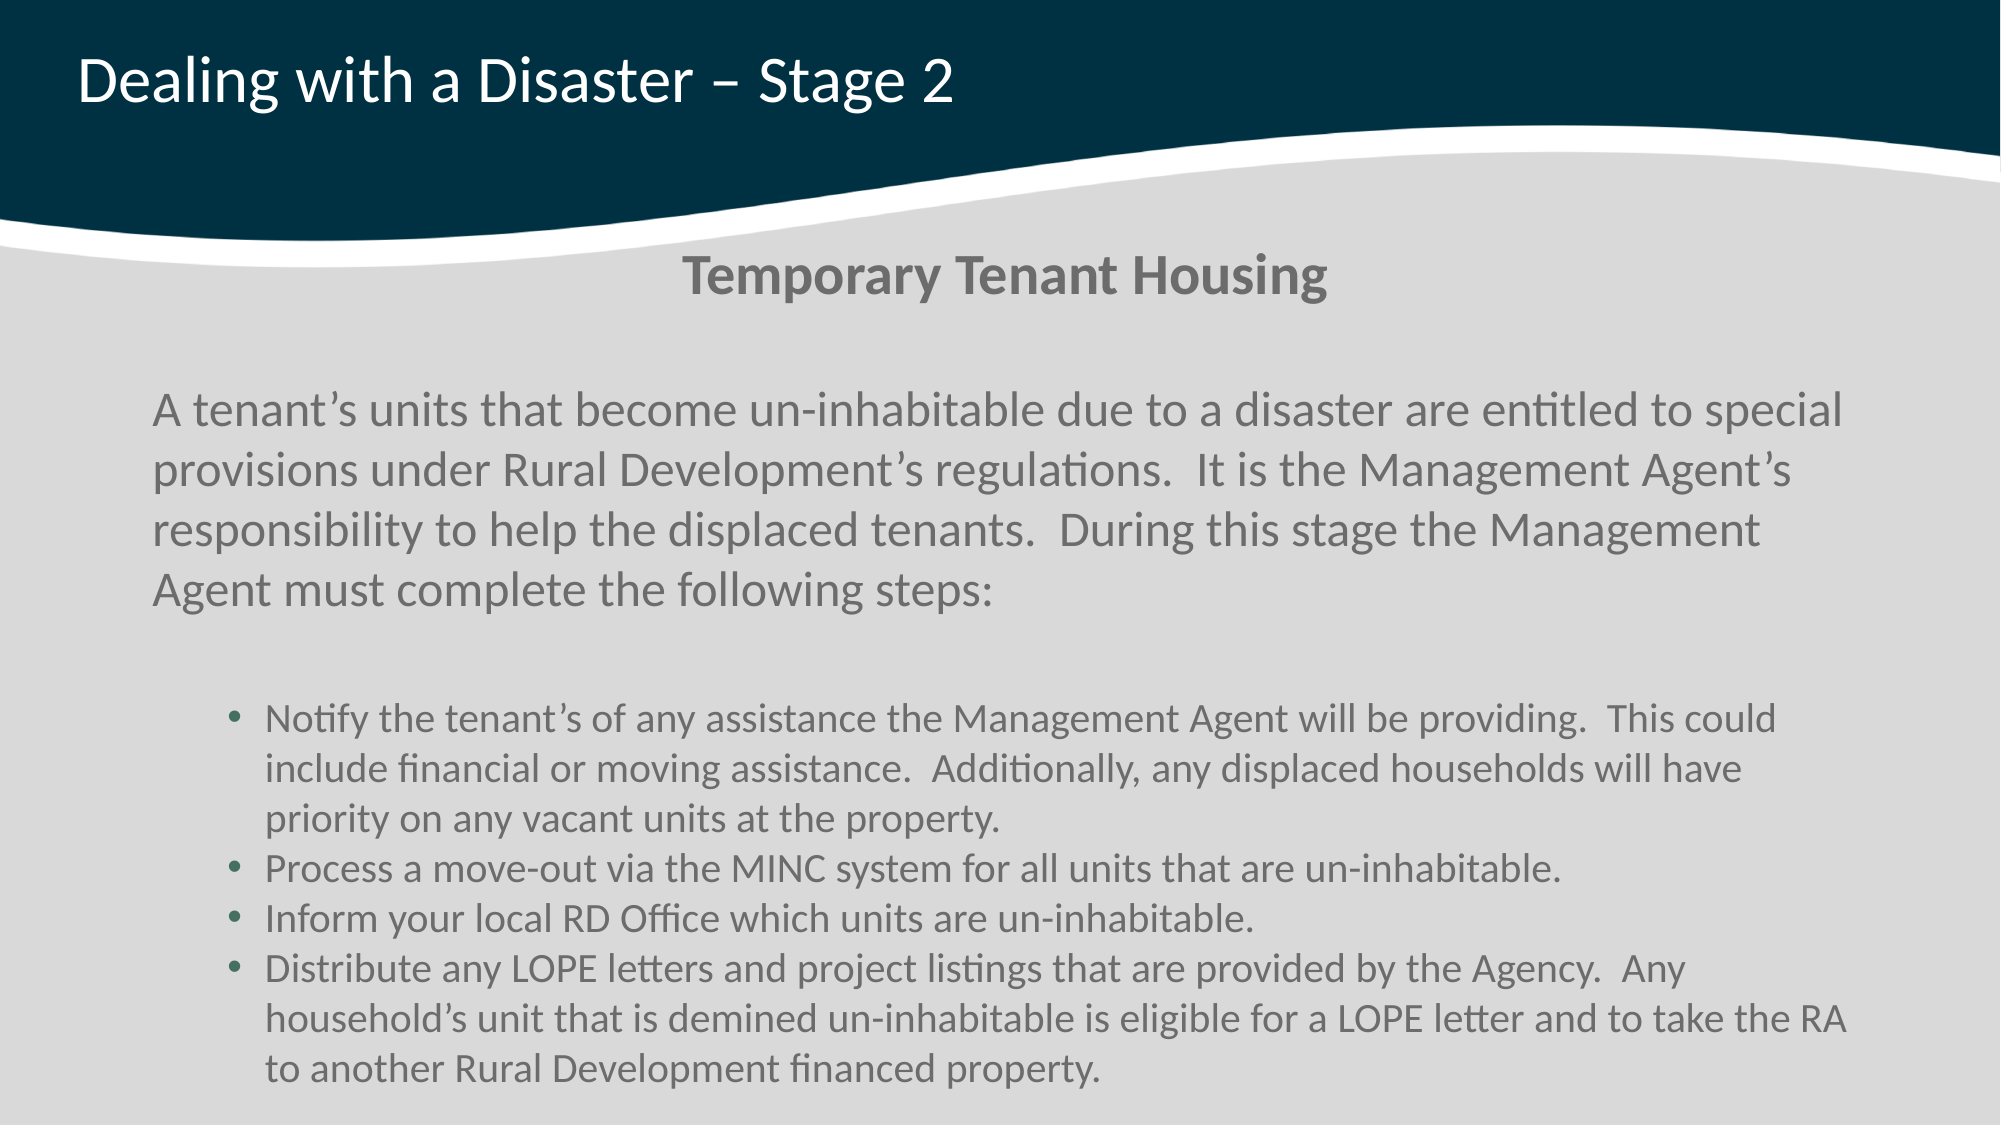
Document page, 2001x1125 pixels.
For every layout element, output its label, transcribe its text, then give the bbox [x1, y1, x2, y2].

picture [0, 219, 137, 273]
title Dealing with a Disaster – Stage 2 [62, 37, 1788, 255]
list Temporary Tenant Housing A tenant’s units that become un-inhabitable due to a disaster are entitled to special provisions under Rural Development’s regulations. It is the Management Agent’s responsibility to help the displaced tenants. During this stage the Management Agent must complete the following steps: Notify the tenant’s of any assistance the Management Agent will be providing. This could include financial or moving assistance. Additionally, any displaced households will have priority on any vacant units at the property. Process a move-out via the MINC system for all units that are un-inhabitable. Inform your local RD Office which units are un-inhabitable. Distribute any LOPE letters and project listings that are provided by the Agency. Any household’s unit that is demined un-inhabitable is eligible for a LOPE letter and to take the RA to another Rural Development financed property. [137, 229, 1873, 1040]
picture [1788, 135, 2000, 273]
